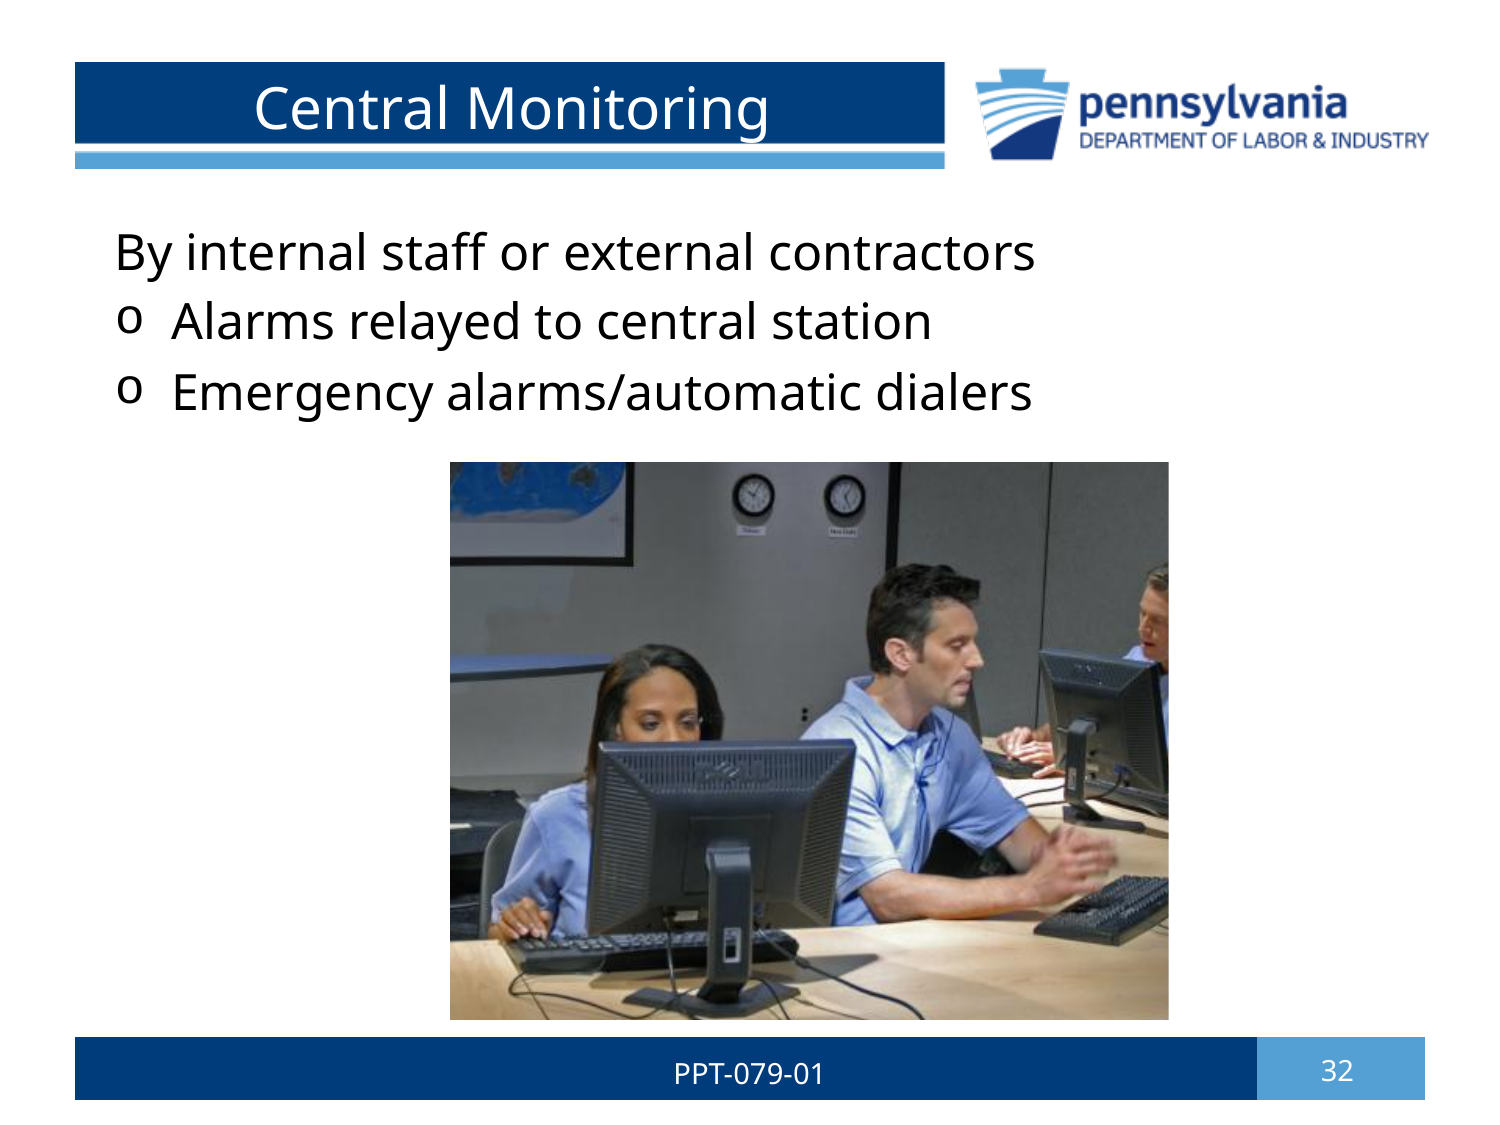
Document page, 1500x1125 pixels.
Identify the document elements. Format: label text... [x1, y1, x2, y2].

title Central Monitoring [75, 62, 950, 150]
picture [75, 62, 1429, 169]
subtitle By internal staff or external contractors Alarms relayed to central station Emergency alarms/automatic dialers [99, 212, 1400, 1000]
picture [75, 1037, 1425, 1100]
footer PPT-079-01 [512, 1042, 988, 1103]
picture [449, 462, 1169, 1020]
slide_number 32 [1250, 1042, 1425, 1103]
